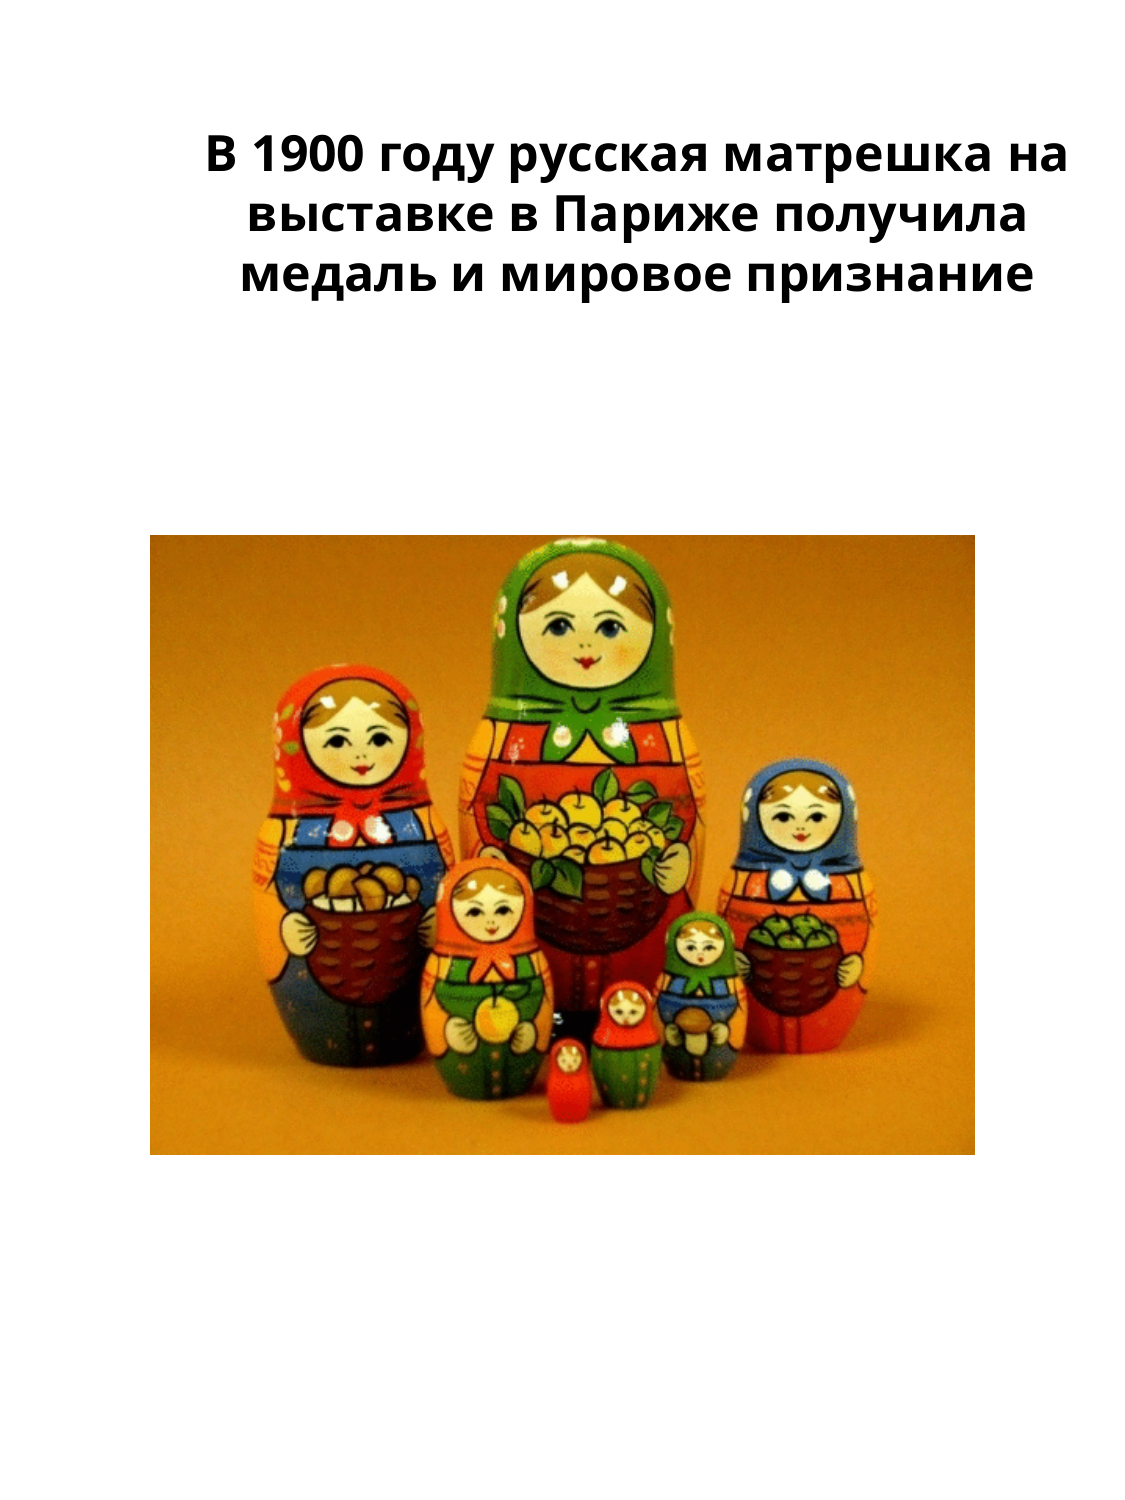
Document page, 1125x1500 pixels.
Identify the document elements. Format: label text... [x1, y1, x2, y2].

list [150, 535, 975, 1155]
title В 1900 году русская матрешка на выставке в Париже получила медаль и мировое признание [176, 60, 1100, 364]
